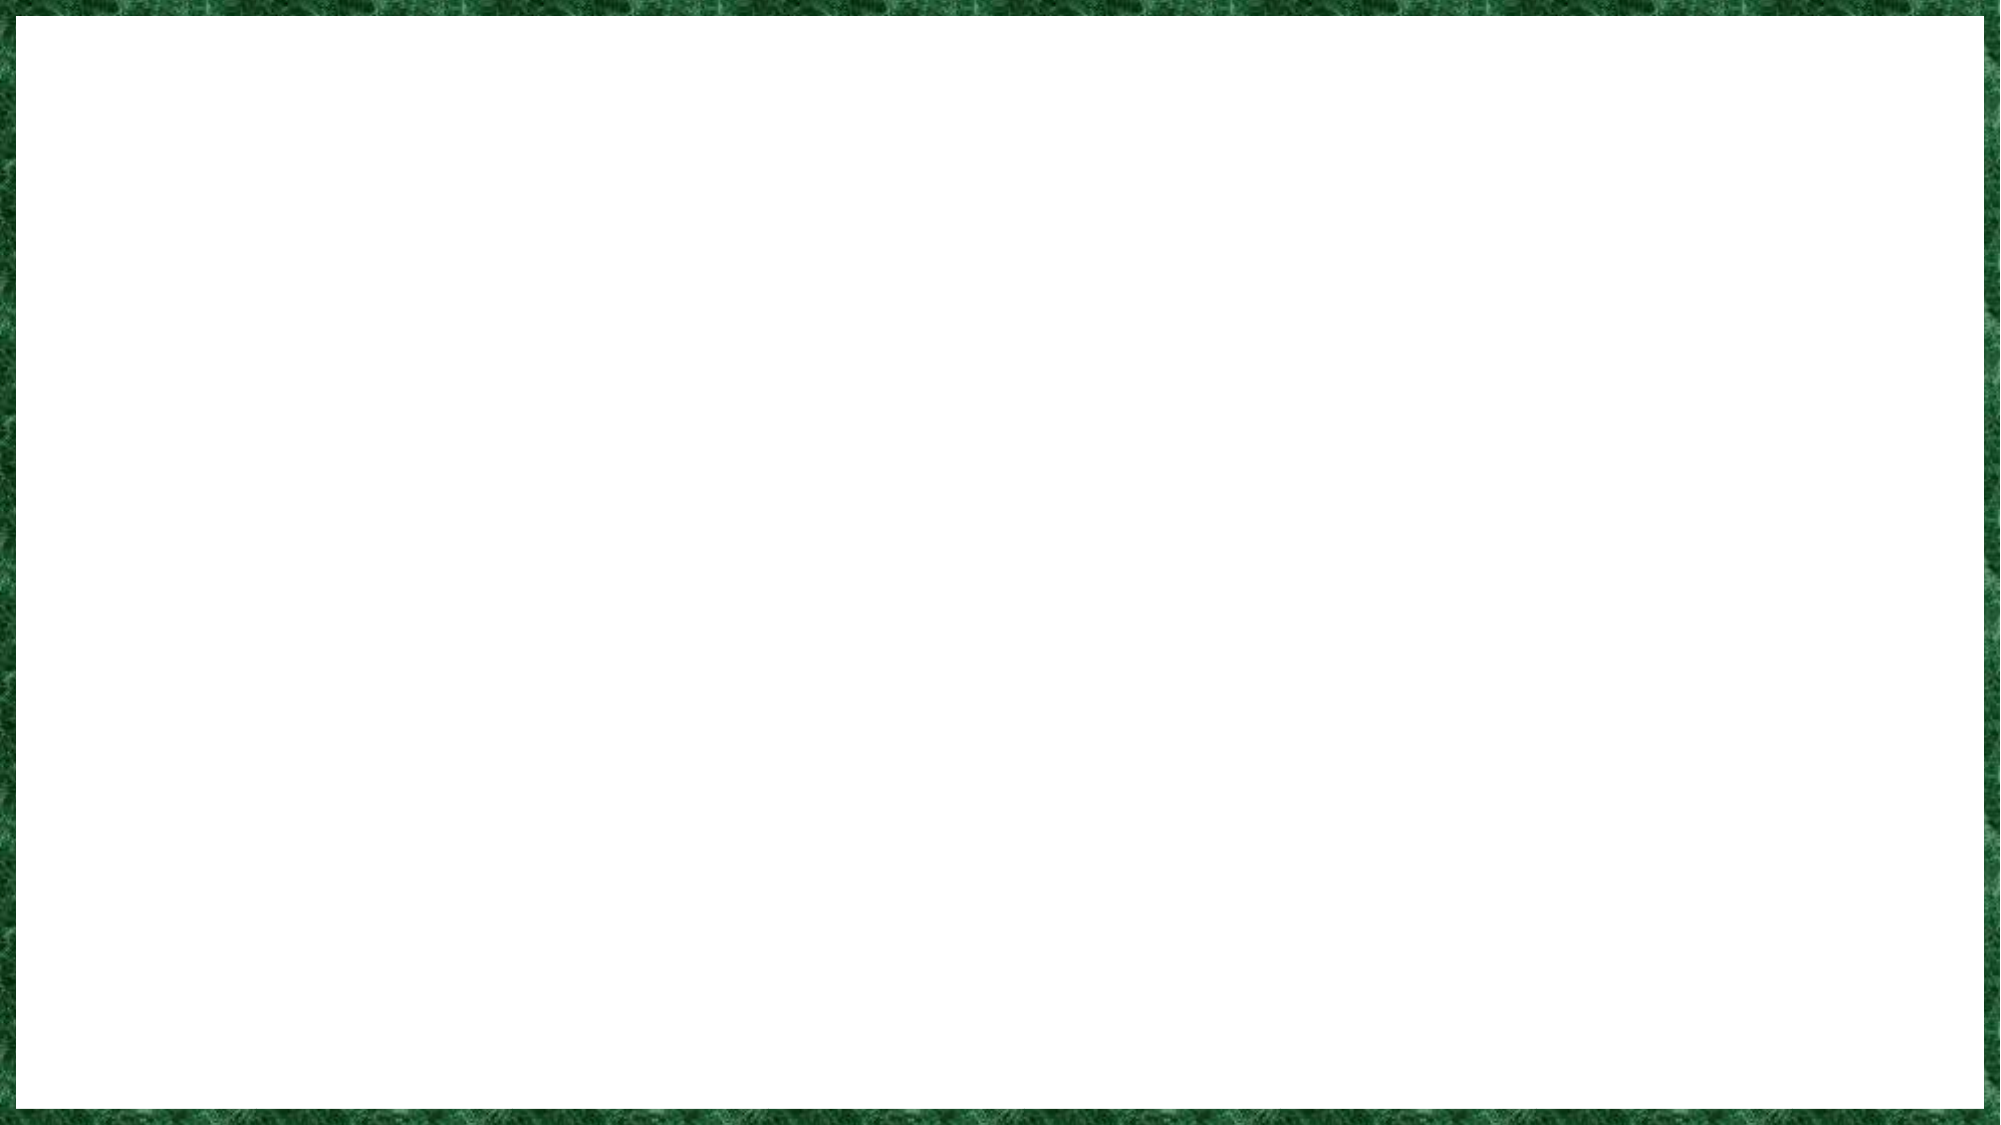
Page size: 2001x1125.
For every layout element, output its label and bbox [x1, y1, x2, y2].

text_box [0, 0, 2000, 1125]
